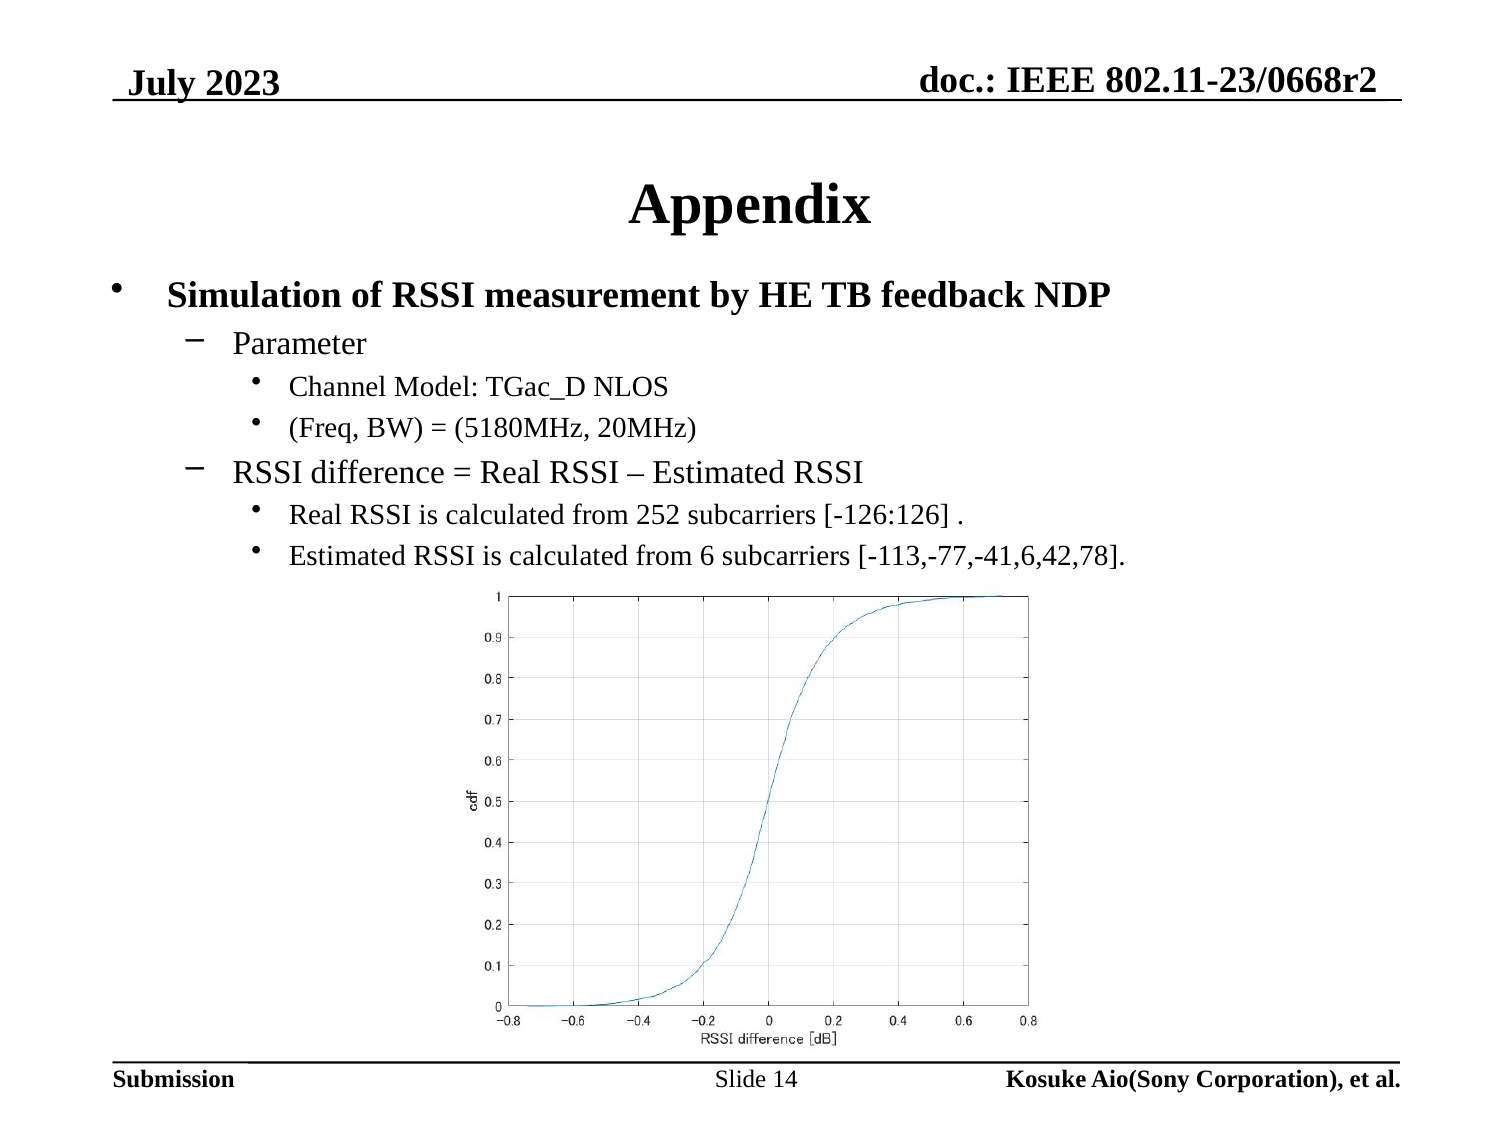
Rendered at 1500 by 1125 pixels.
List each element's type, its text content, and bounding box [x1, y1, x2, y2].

title Appendix [112, 112, 1388, 262]
slide_number Slide 14 [712, 1069, 801, 1093]
list Simulation of RSSI measurement by HE TB feedback NDP Parameter Channel Model: TGac_D NLOS (Freq, BW) = (5180MHz, 20MHz) RSSI difference = Real RSSI – Estimated RSSI Real RSSI is calculated from 252 subcarriers [-126:126] . Estimated RSSI is calculated from 6 subcarriers [-113,-77,-41,6,42,78]. [95, 262, 1450, 938]
footer Kosuke Aio(Sony Corporation), et al. [962, 1061, 1402, 1093]
picture [421, 558, 1092, 1062]
